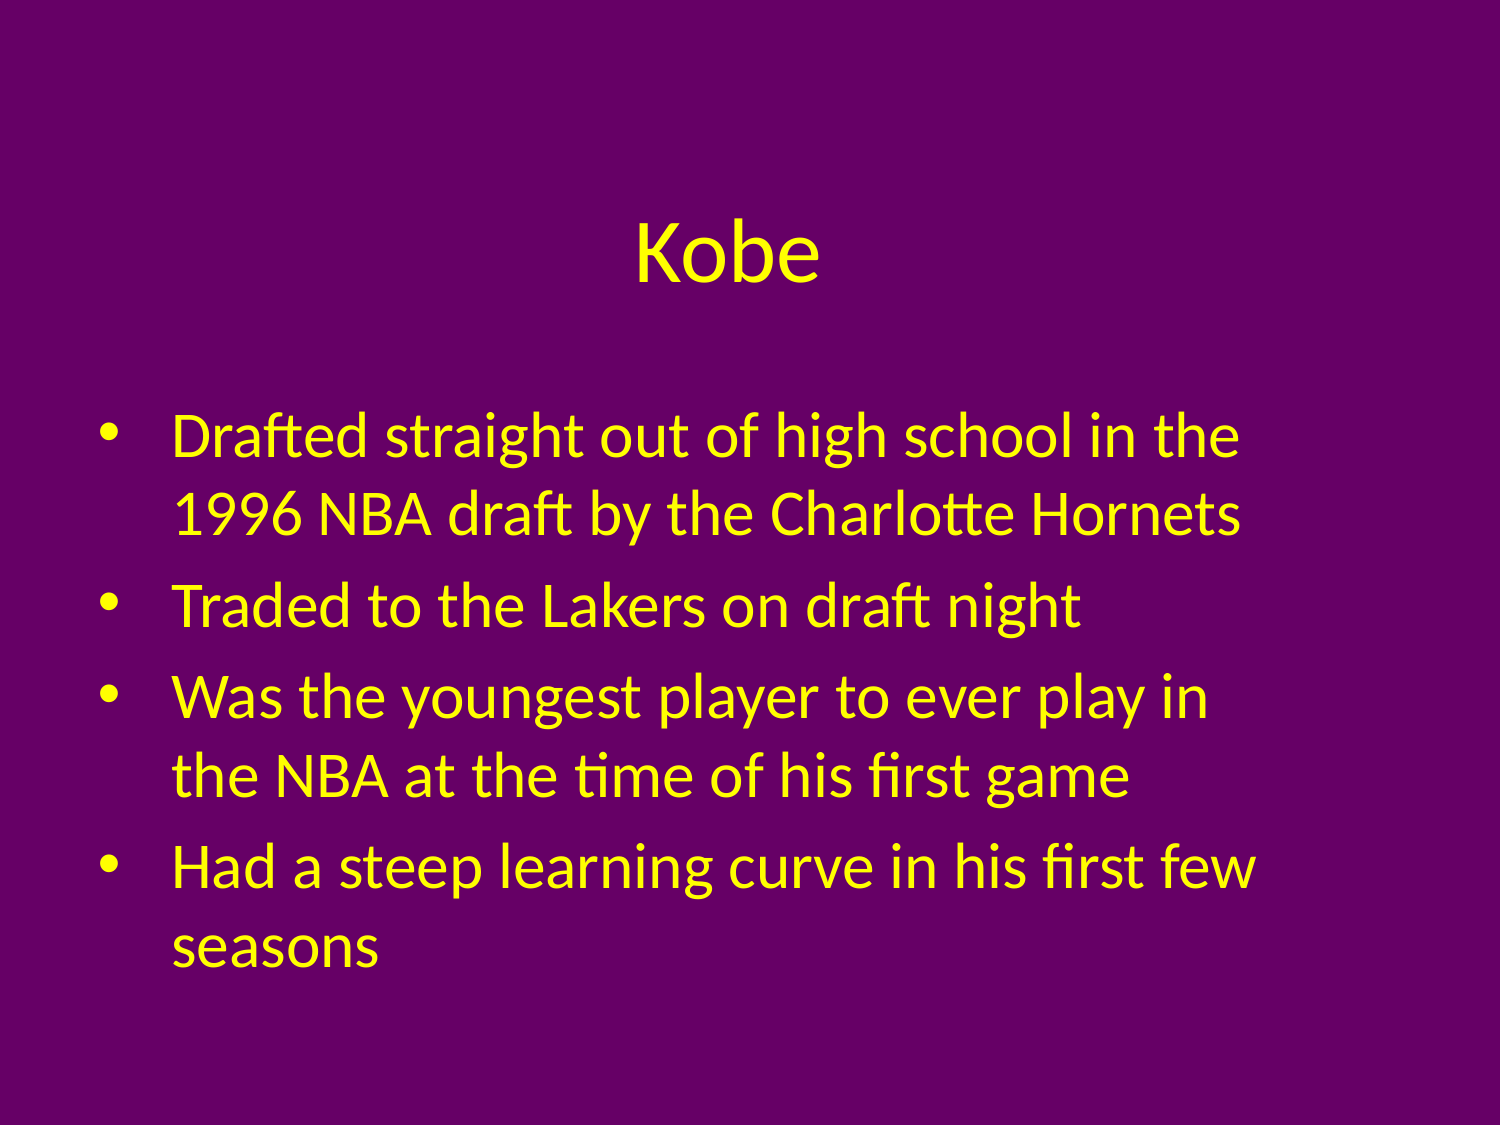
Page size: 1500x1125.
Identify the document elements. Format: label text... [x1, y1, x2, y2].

title Kobe [91, 124, 1367, 366]
subtitle Drafted straight out of high school in the 1996 NBA draft by the Charlotte Hornets Traded to the Lakers on draft night Was the youngest player to ever play in the NBA at the time of his first game Had a steep learning curve in his first few seasons [82, 384, 1275, 1066]
